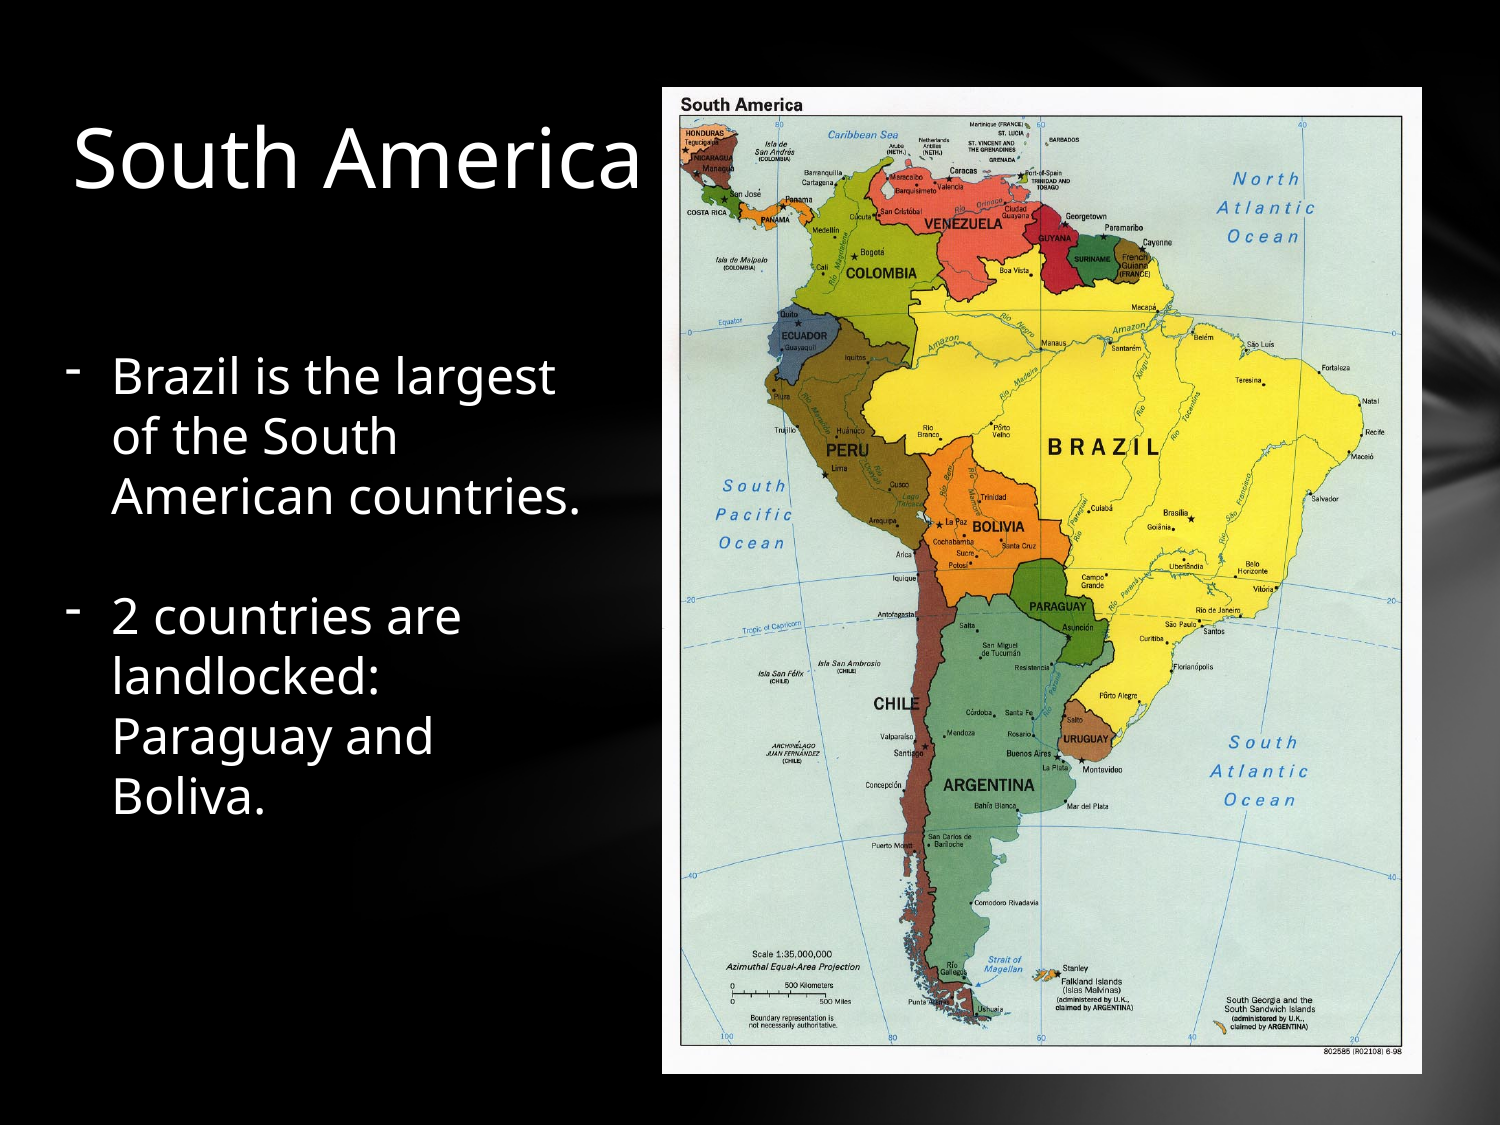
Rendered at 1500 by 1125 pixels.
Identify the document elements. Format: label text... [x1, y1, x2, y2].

text_box Brazil is the largest of the South American countries. 2 countries are landlocked: Paraguay and Boliva. [50, 337, 613, 833]
title South America [57, 37, 1318, 213]
picture [662, 87, 1423, 1074]
